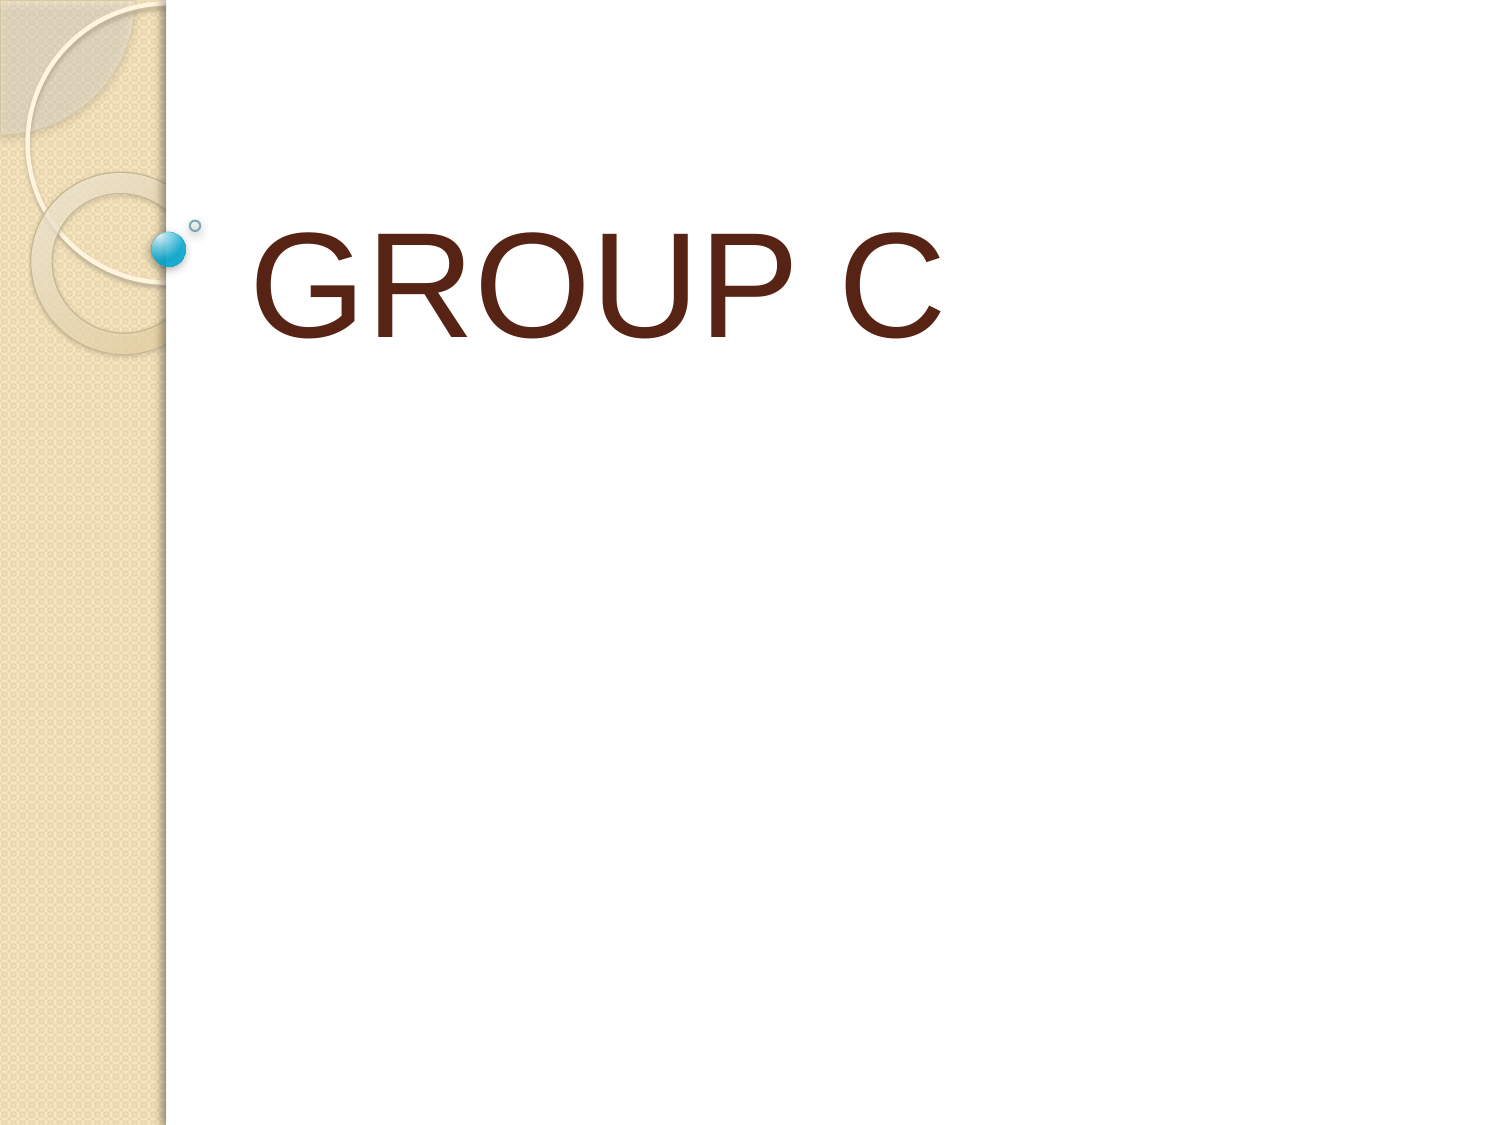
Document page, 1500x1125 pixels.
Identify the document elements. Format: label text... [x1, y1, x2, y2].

title GROUP C [234, 59, 1450, 375]
